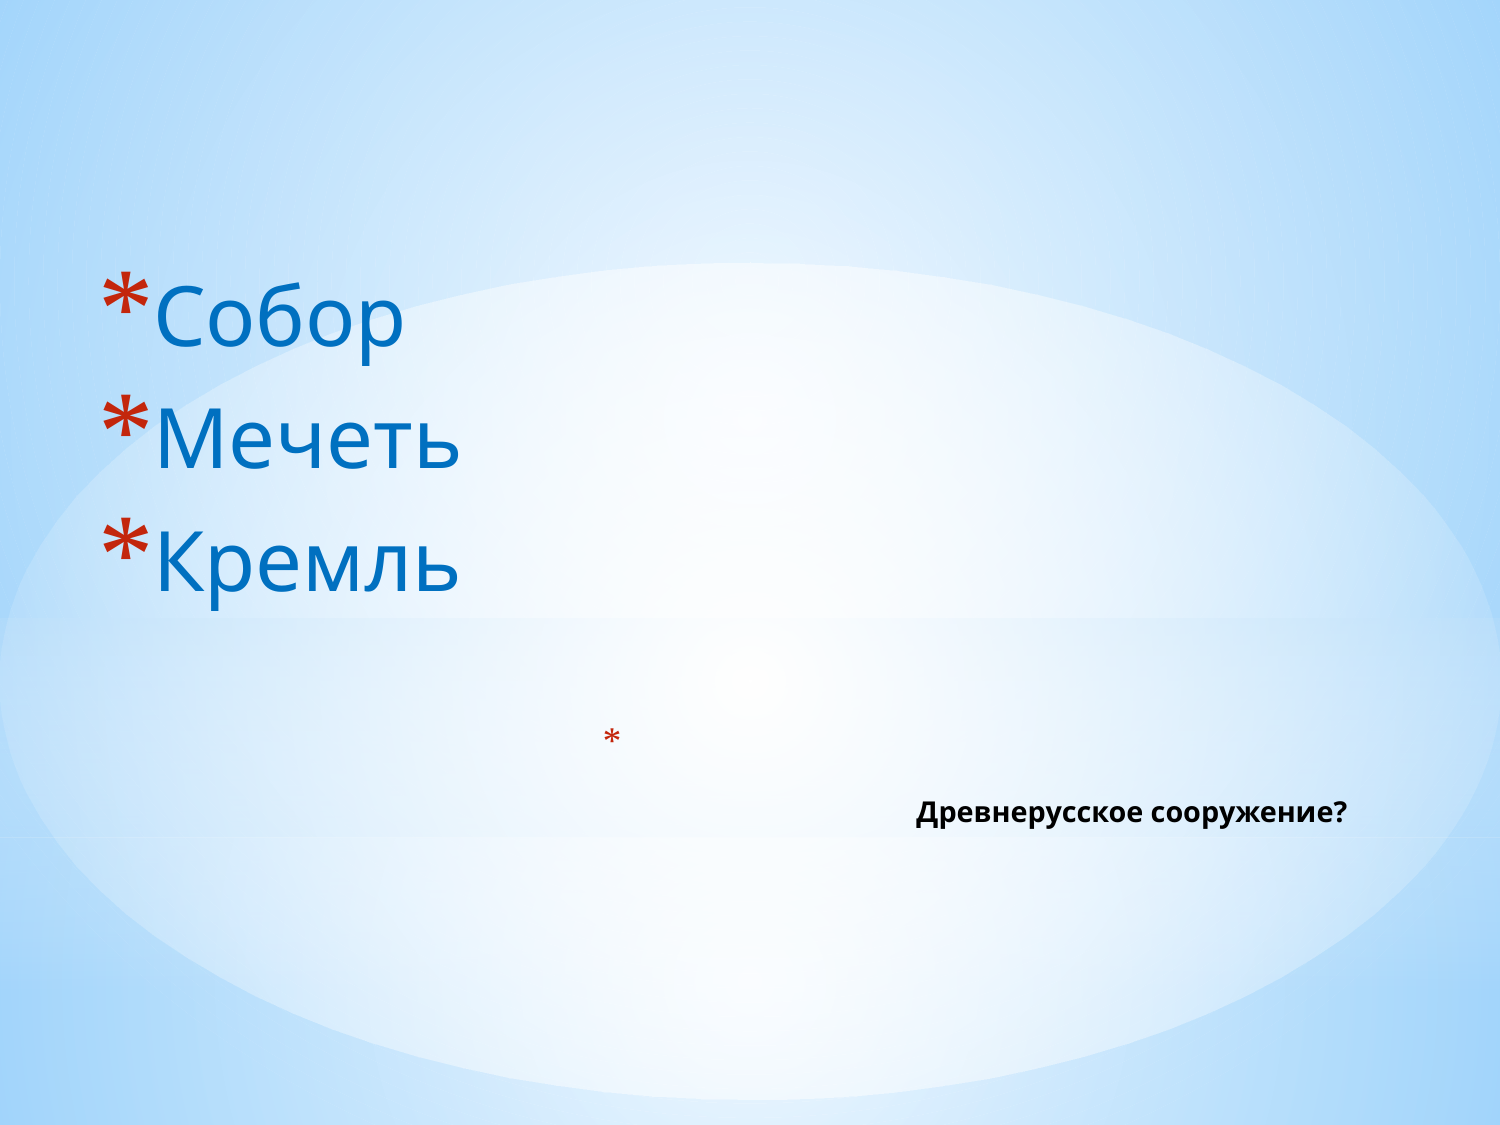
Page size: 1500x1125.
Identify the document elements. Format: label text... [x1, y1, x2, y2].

list Собор Мечеть Кремль [76, 255, 1427, 998]
